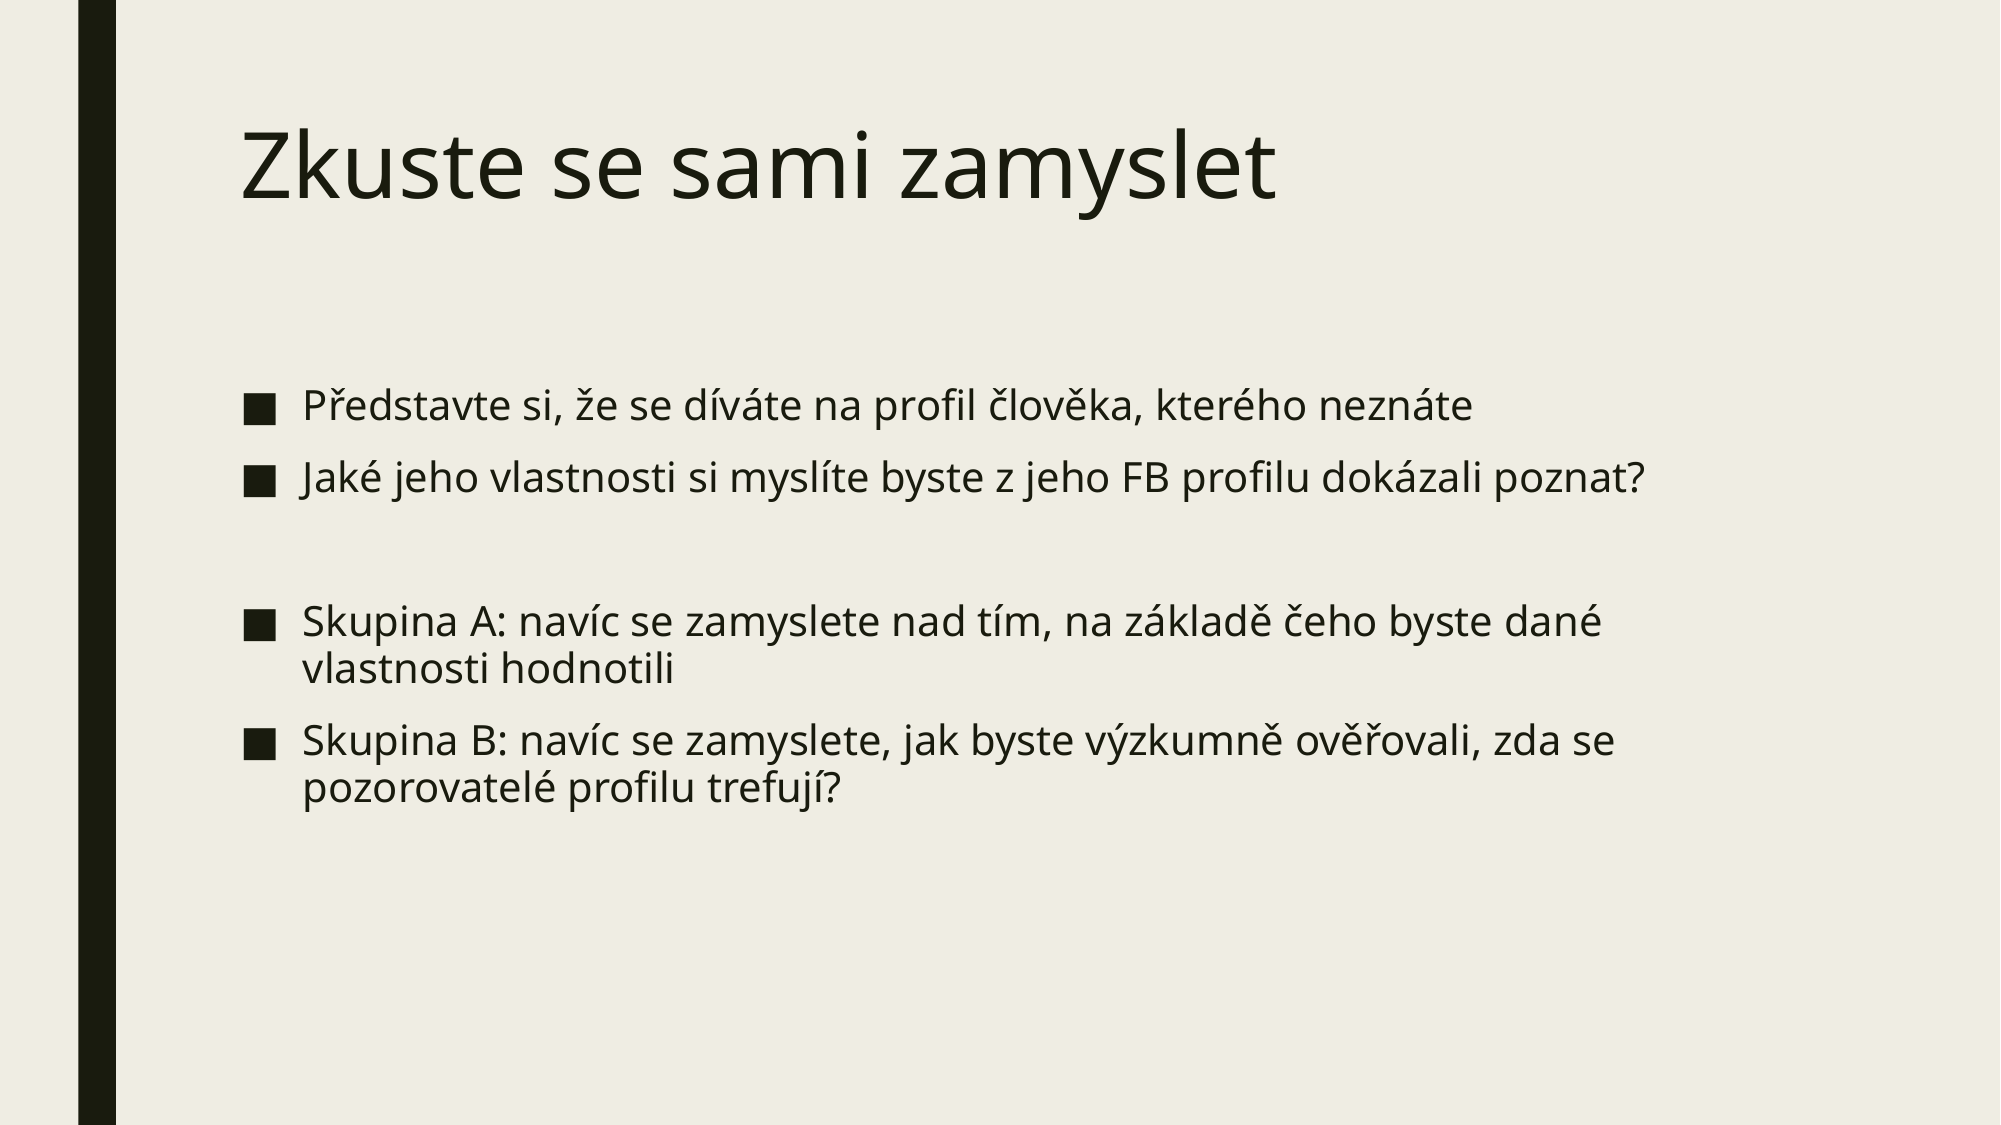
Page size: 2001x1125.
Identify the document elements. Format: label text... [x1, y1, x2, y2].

list Představte si, že se díváte na profil člověka, kterého neznáte Jaké jeho vlastnosti si myslíte byste z jeho FB profilu dokázali poznat? Skupina A: navíc se zamyslete nad tím, na základě čeho byste dané vlastnosti hodnotili Skupina B: navíc se zamyslete, jak byste výzkumně ověřovali, zda se pozorovatelé profilu trefují? [225, 375, 1800, 963]
title Zkuste se sami zamyslet [225, 112, 1800, 357]
